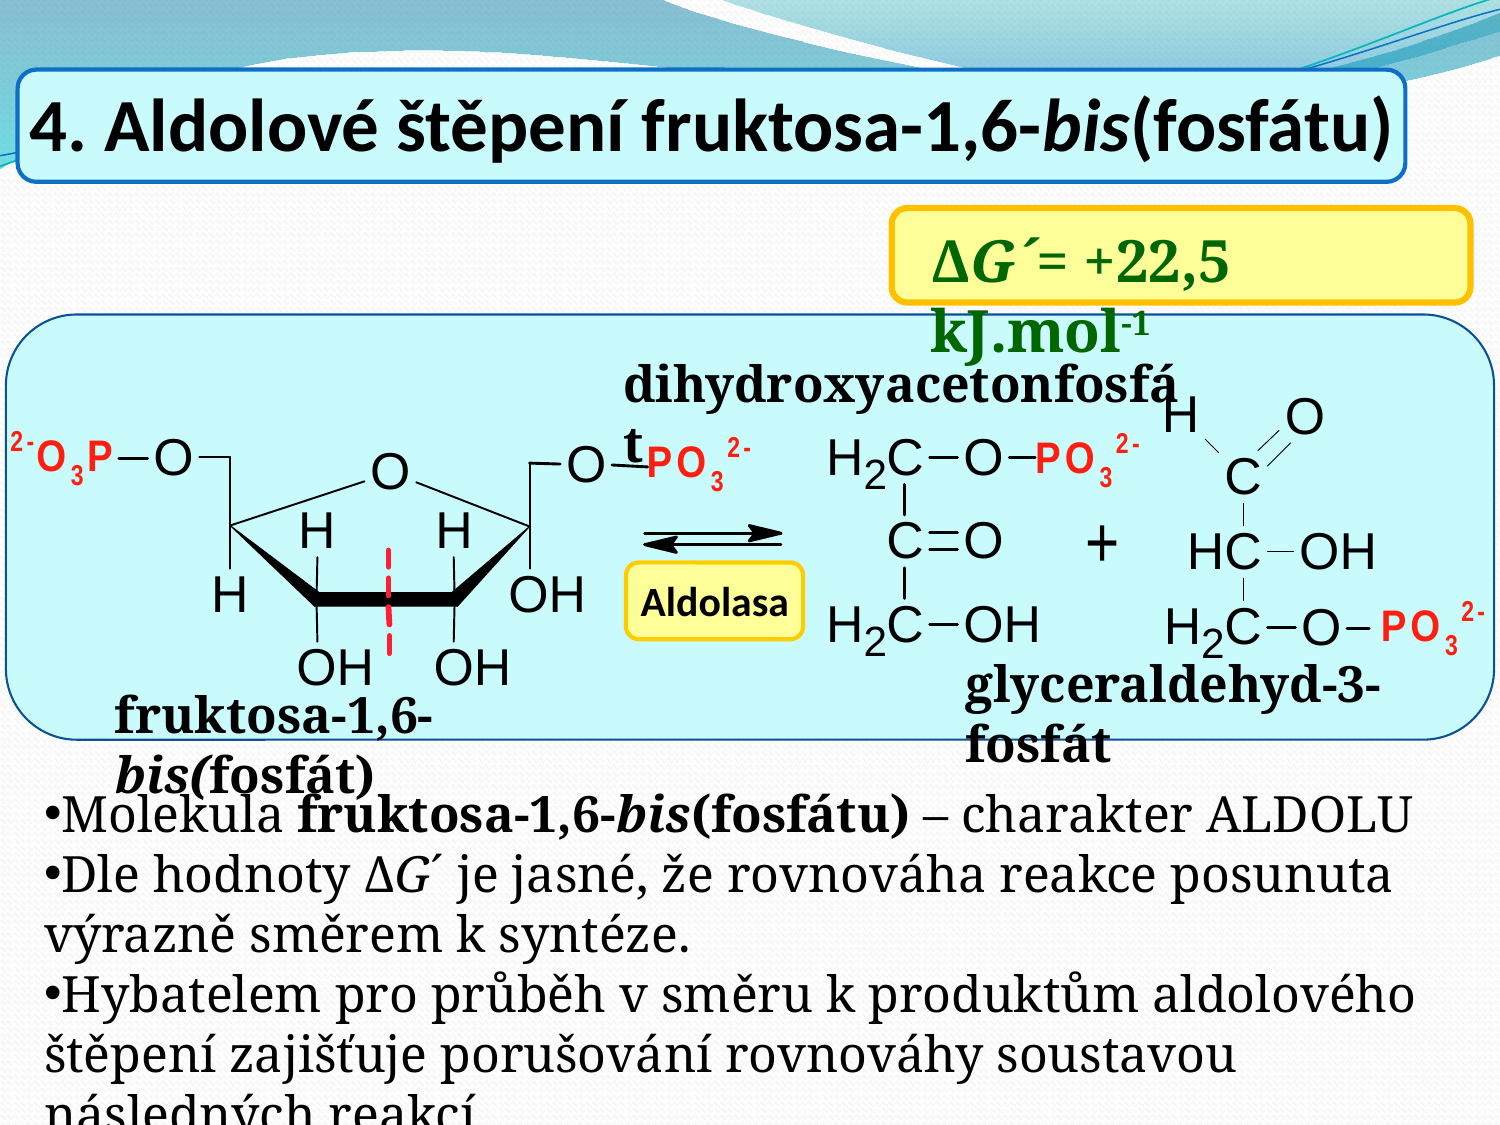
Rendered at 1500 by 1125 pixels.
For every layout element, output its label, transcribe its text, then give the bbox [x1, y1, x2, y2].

text_box Molekula fruktosa-1,6-bis(fosfátu) – charakter ALDOLU Dle hodnoty ΔG´ je jasné, že rovnováha reakce posunuta výrazně směrem k syntéze. Hybatelem pro průběh v směru k produktům aldolového štěpení zajišťuje porušování rovnováhy soustavou následných reakcí. [29, 775, 1459, 1125]
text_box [625, 562, 810, 640]
text_box [3, 312, 915, 384]
text_box ΔG´= +22,5 kJ.mol-1 [915, 216, 1453, 372]
text_box [15, 68, 1408, 184]
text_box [0, 385, 1500, 699]
text_box [691, 711, 950, 742]
text_box glyceraldehyd-3-fosfát [950, 711, 1500, 780]
text_box [1199, 318, 1497, 385]
text_box [17, 711, 100, 742]
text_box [619, 564, 815, 650]
title 4. Aldolové štěpení fruktosa-1,6-bis(fosfátu) [29, 66, 1406, 167]
text_box fruktosa-1,6-bis(fosfát) [100, 711, 691, 775]
text_box dihydroxyacetonfosfát [608, 344, 1199, 384]
text_box [889, 205, 1473, 305]
